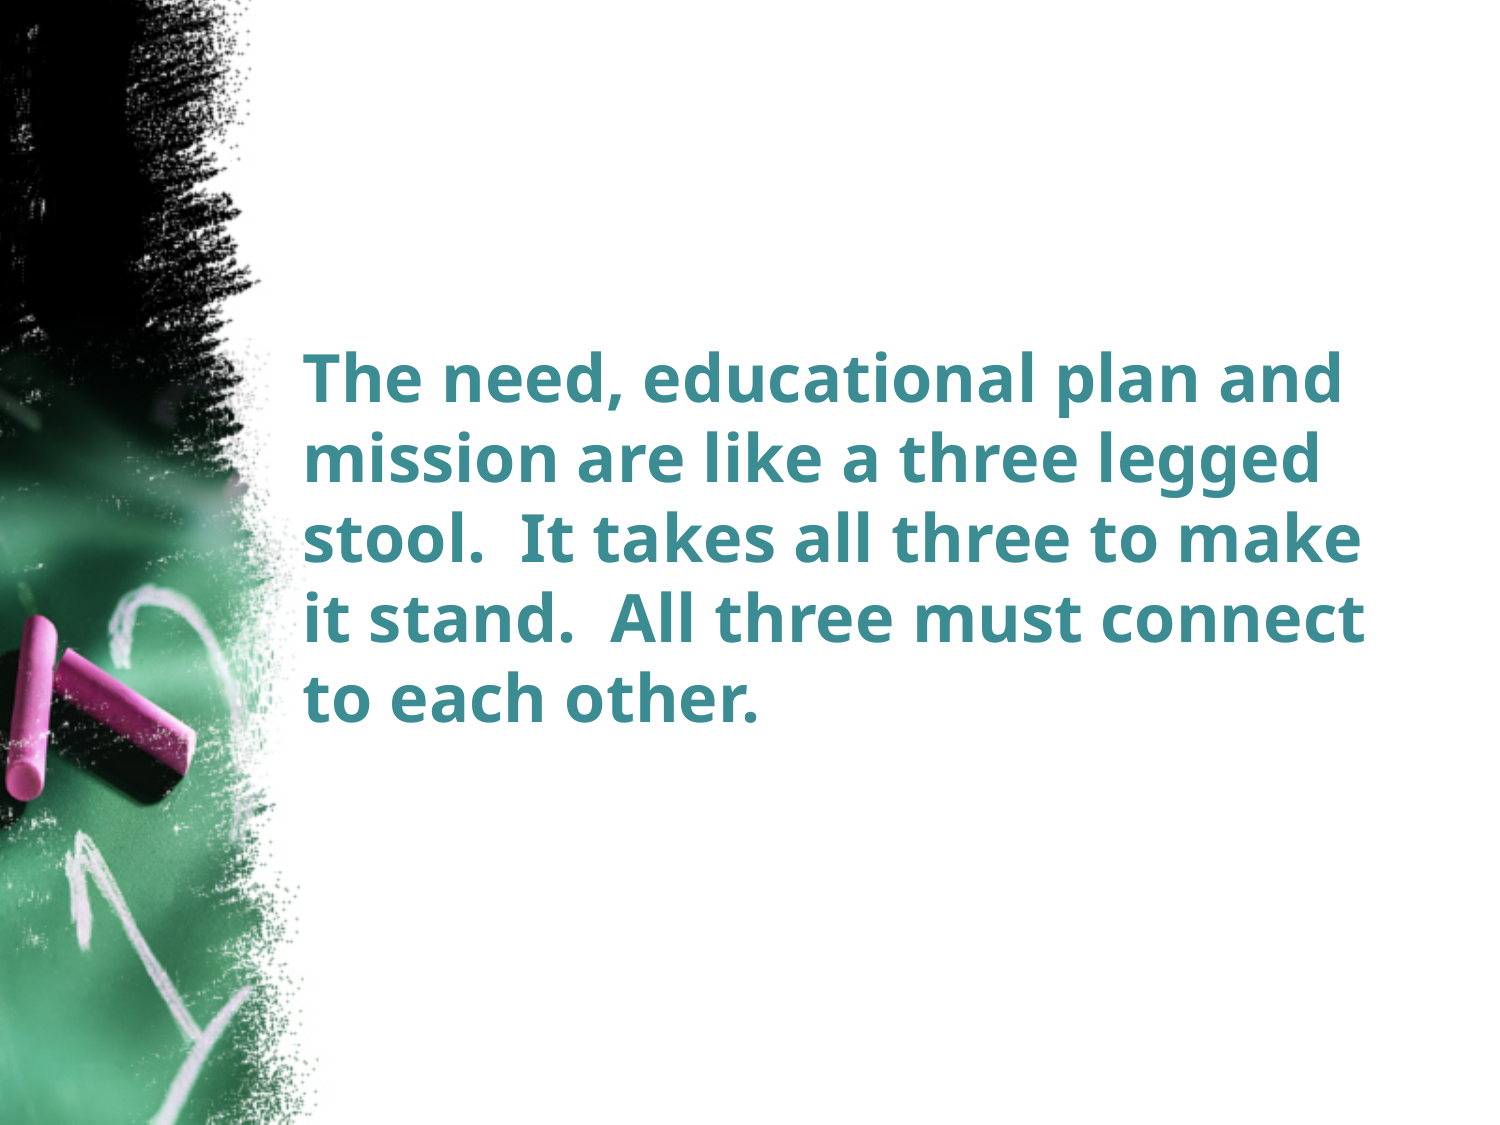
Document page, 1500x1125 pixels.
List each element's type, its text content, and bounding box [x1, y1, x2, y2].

picture [0, 0, 1500, 1125]
title The need, educational plan and mission are like a three legged stool. It takes all three to make it stand. All three must connect to each other. [287, 50, 1438, 1021]
